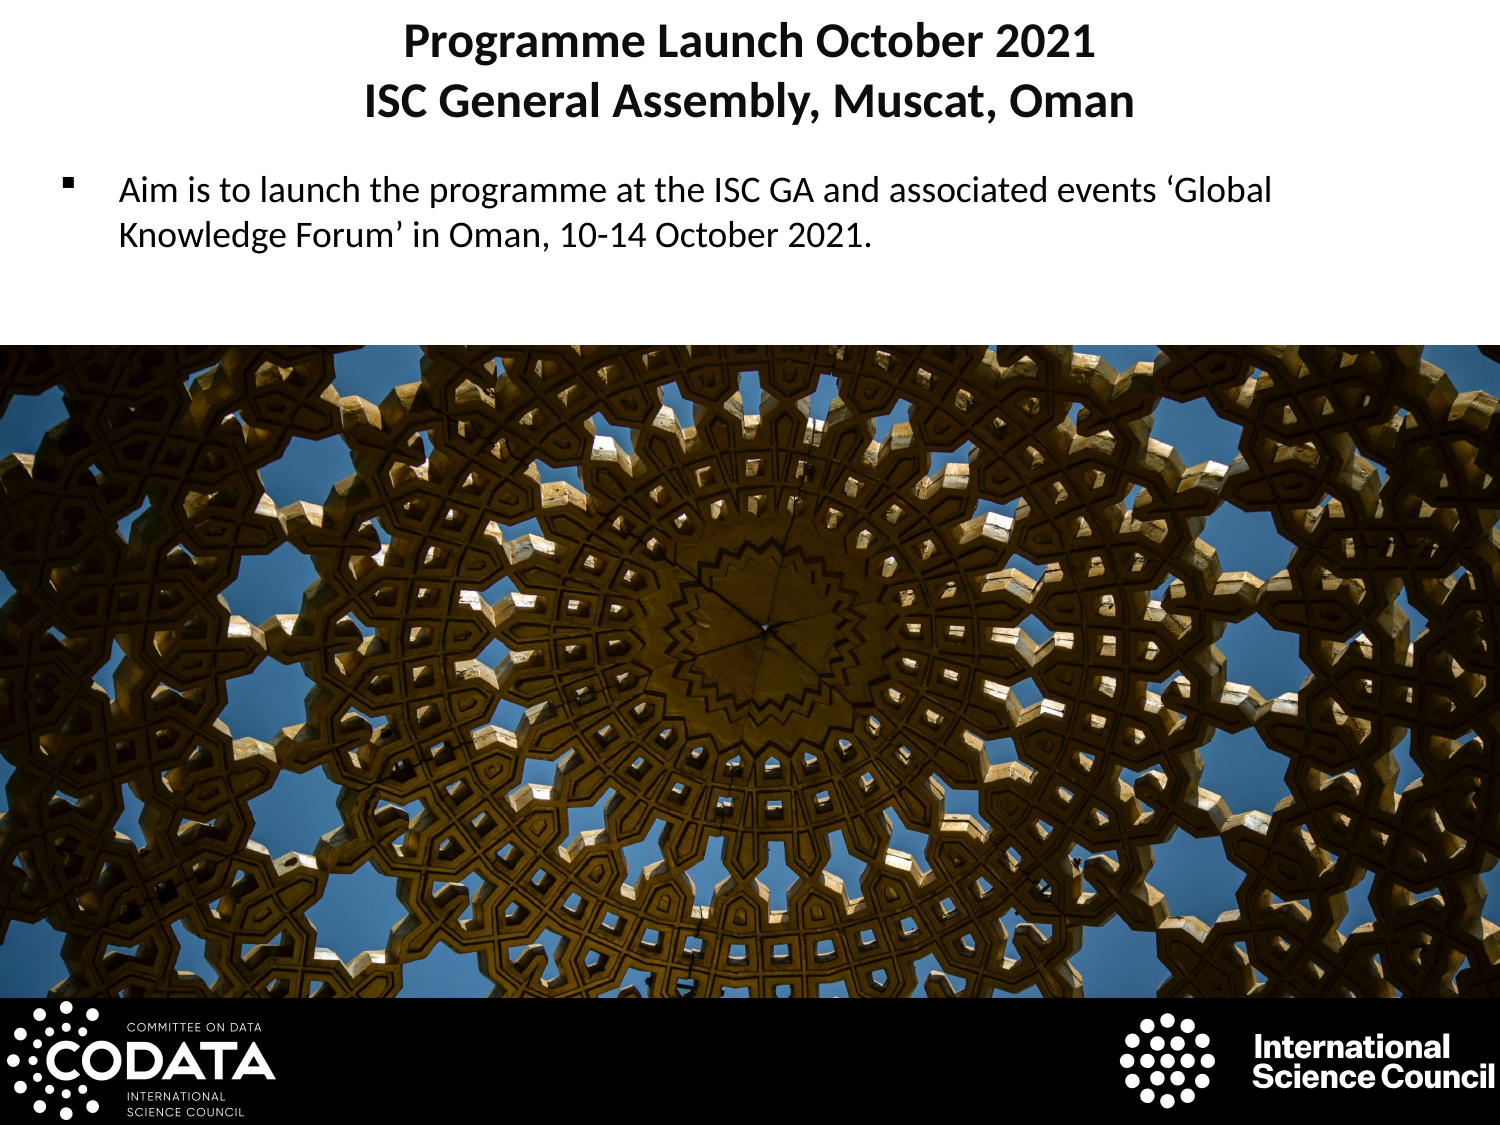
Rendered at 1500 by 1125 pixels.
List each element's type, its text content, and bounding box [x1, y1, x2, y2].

picture [6, 1001, 276, 1120]
picture [0, 344, 1500, 998]
text_box [279, 1007, 1500, 1125]
text_box Programme Launch October 2021 ISC General Assembly, Muscat, Oman [0, 0, 1500, 135]
text_box Aim is to launch the programme at the ISC GA and associated events ‘Global Knowledge Forum’ in Oman, 10-14 October 2021. [45, 157, 1451, 263]
picture [1116, 1007, 1500, 1115]
